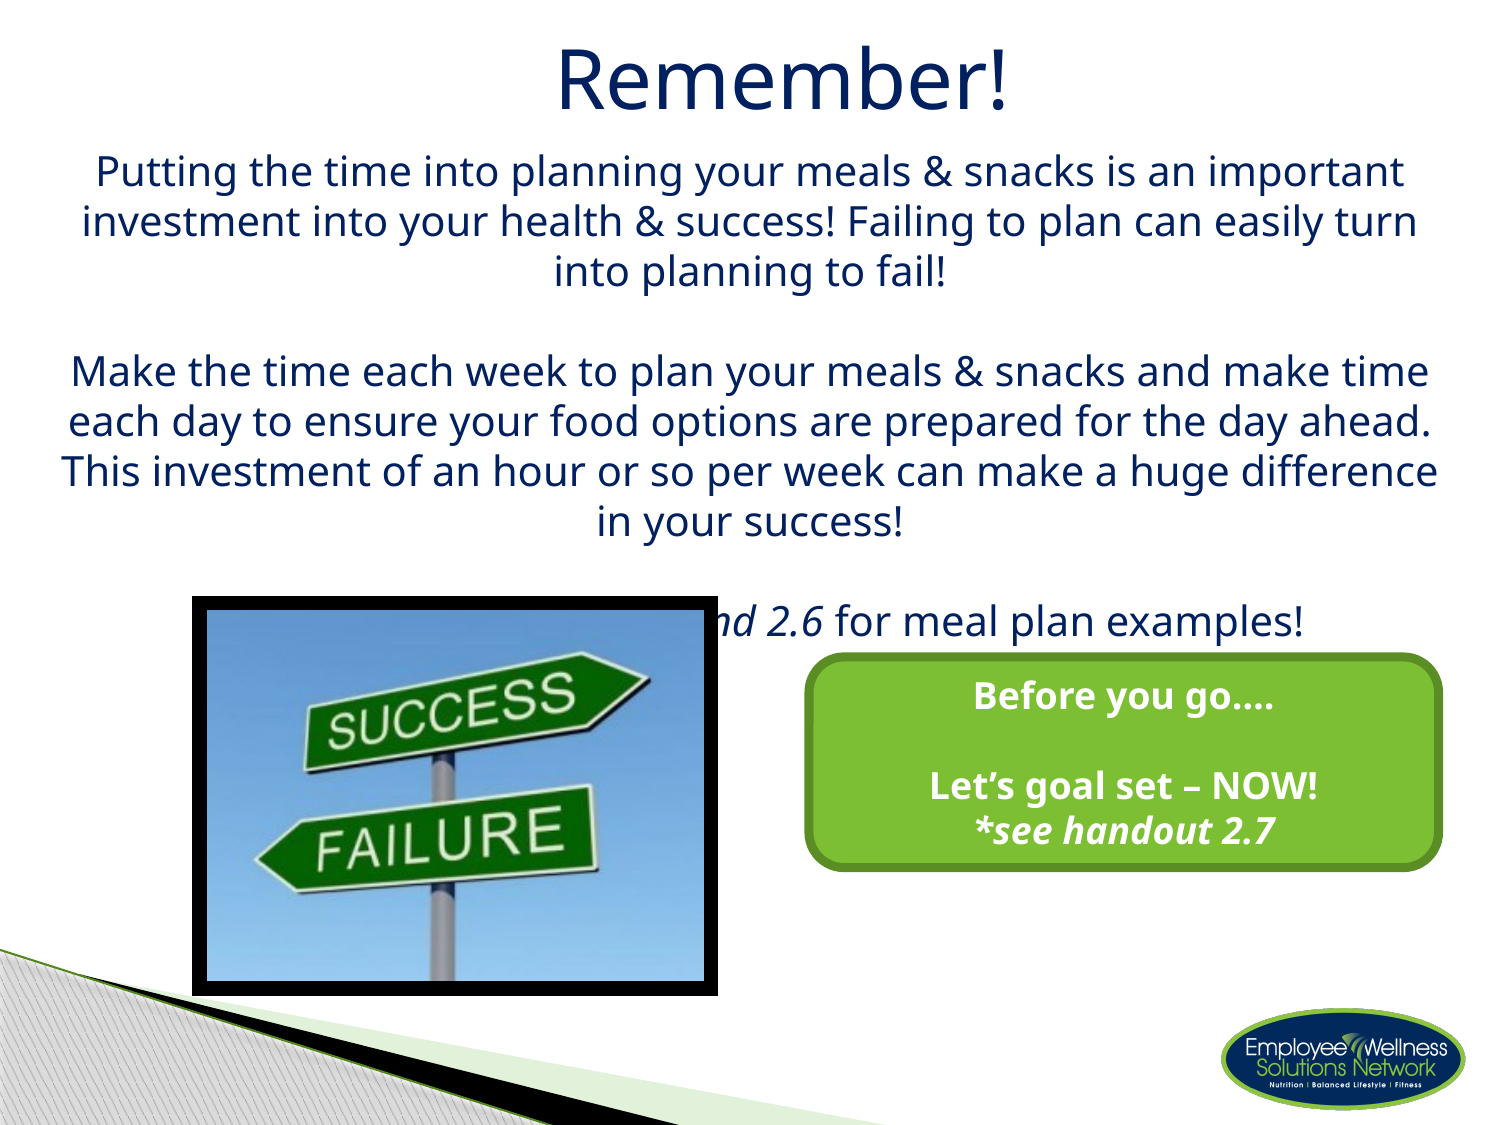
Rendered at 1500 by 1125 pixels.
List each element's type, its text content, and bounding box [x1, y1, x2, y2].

text_box Putting the time into planning your meals & snacks is an important investment into your health & success! Failing to plan can easily turn into planning to fail! Make the time each week to plan your meals & snacks and make time each day to ensure your food options are prepared for the day ahead. This investment of an hour or so per week can make a huge difference in your success! To help, see handouts 2.5 and 2.6 for meal plan examples! [41, 137, 1459, 653]
picture [1211, 981, 1475, 1125]
picture [206, 609, 705, 982]
text_box Before you go…. Let’s goal set – NOW! *see handout 2.7 [804, 652, 1444, 873]
text_box Remember! [277, 19, 1288, 134]
